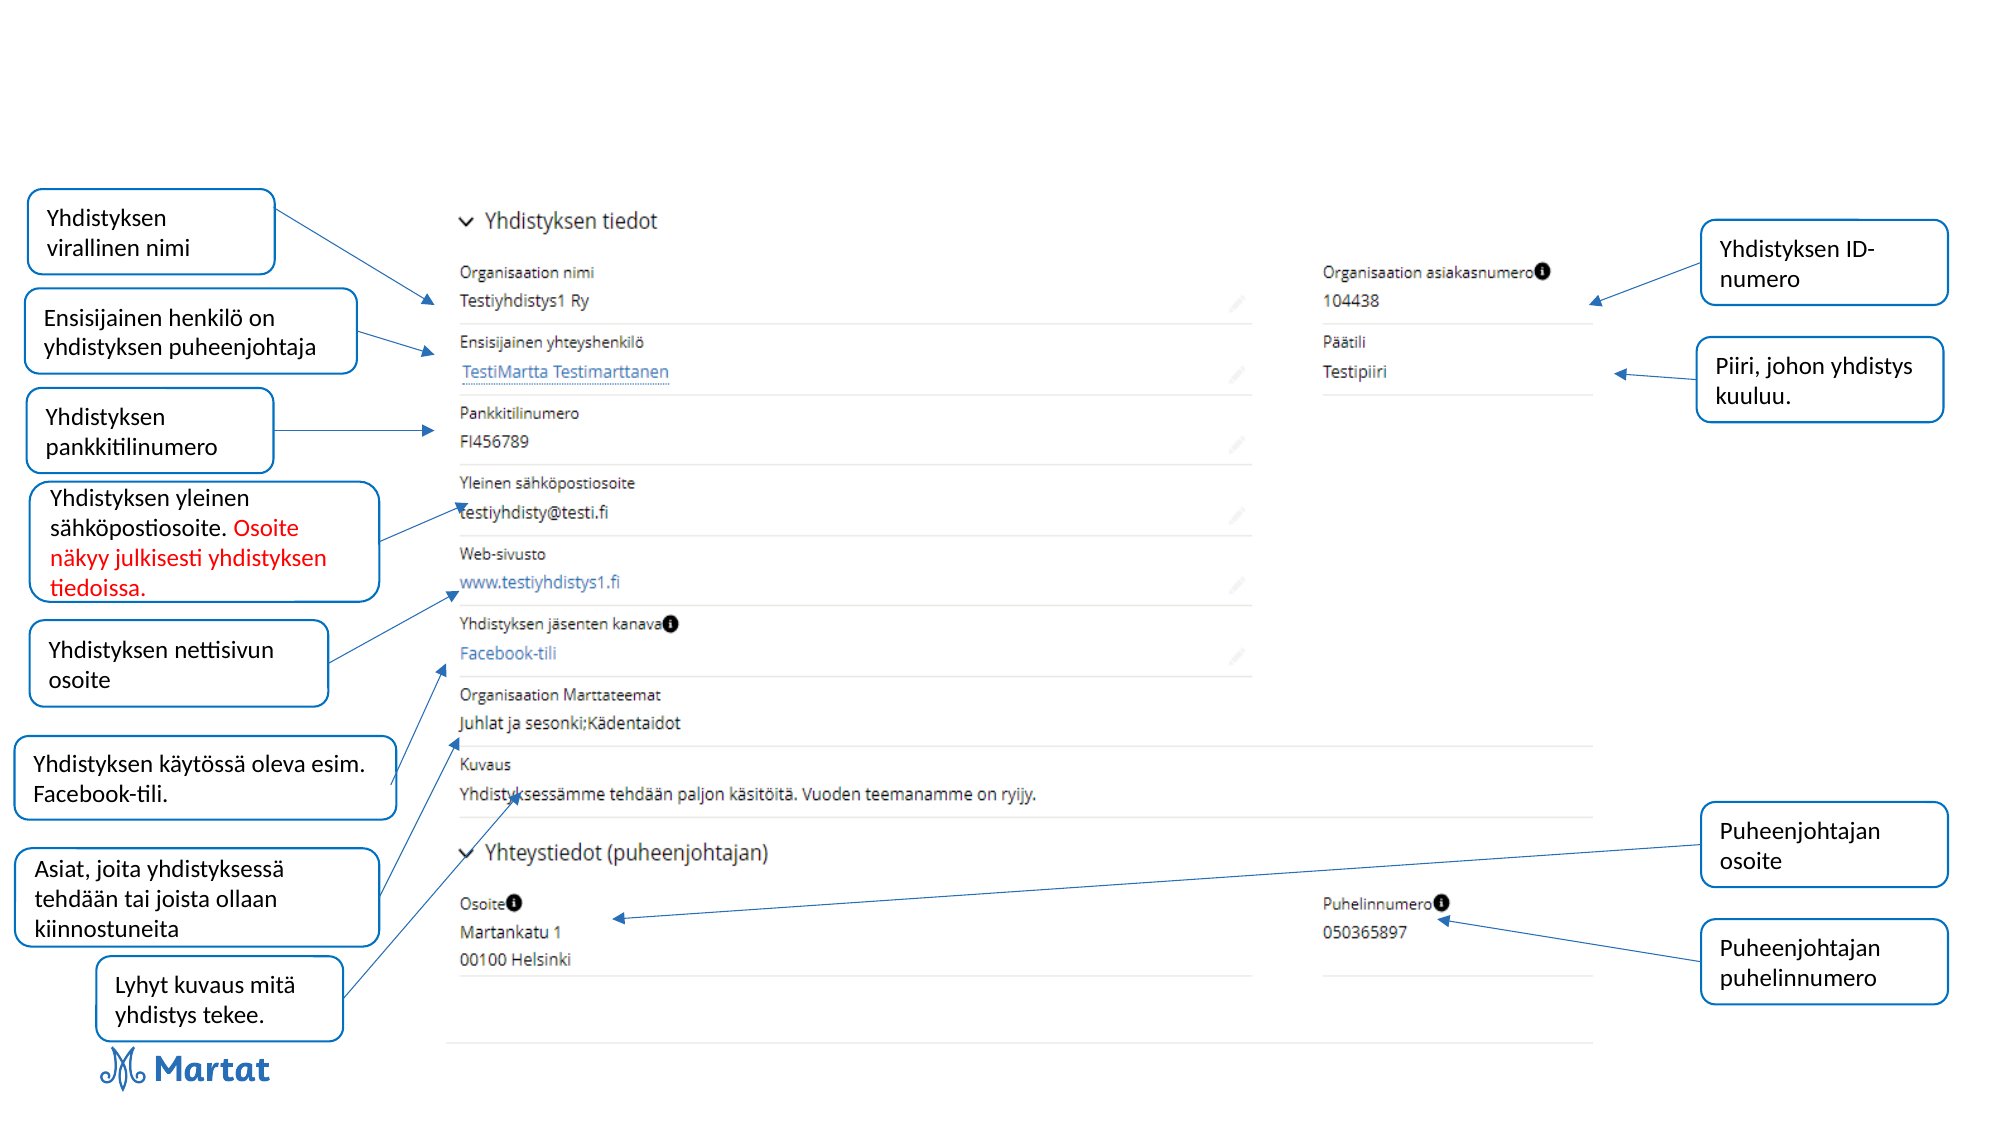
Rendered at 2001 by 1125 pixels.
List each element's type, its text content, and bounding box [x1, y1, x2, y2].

picture [446, 188, 1593, 1052]
text_box Lyhyt kuvaus mitä yhdistys tekee. [95, 955, 345, 1043]
text_box Yhdistyksen ID-numero [1700, 218, 1950, 307]
text_box Yhdistyksen käytössä oleva esim. Facebook-tili. [13, 734, 388, 821]
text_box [356, 330, 435, 355]
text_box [1588, 262, 1702, 305]
text_box Ensisijainen henkilö on yhdistyksen puheenjohtaja [23, 287, 358, 375]
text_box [1614, 373, 1697, 380]
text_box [390, 664, 447, 736]
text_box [379, 503, 469, 542]
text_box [328, 590, 460, 664]
text_box Piiri, johon yhdistys kuuluu. [1695, 335, 1945, 424]
text_box Yhdistyksen virallinen niminimi [26, 188, 276, 276]
text_box Yhdistyksen yleinen sähköpostiosoite. Osoite näkyy julkisesti yhdistyksen tiedoissa. [28, 480, 381, 603]
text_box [273, 207, 435, 306]
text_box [379, 736, 460, 898]
text_box Puheenjohtajan puhelinnumeromi [1700, 918, 1950, 1006]
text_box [343, 792, 522, 999]
text_box Yhdistyksen pankkitilinumeroimi [25, 386, 275, 475]
text_box Puheenjohtajan osoite [1700, 800, 1950, 889]
picture [100, 1046, 270, 1103]
text_box Asiat, joita yhdistyksessä tehdään tai joista ollaan kiinnostuneita mi [13, 847, 343, 948]
text_box Yhdistyksen nettisivun osoitenimi [28, 619, 330, 708]
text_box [612, 844, 1702, 920]
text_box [1437, 919, 1702, 962]
